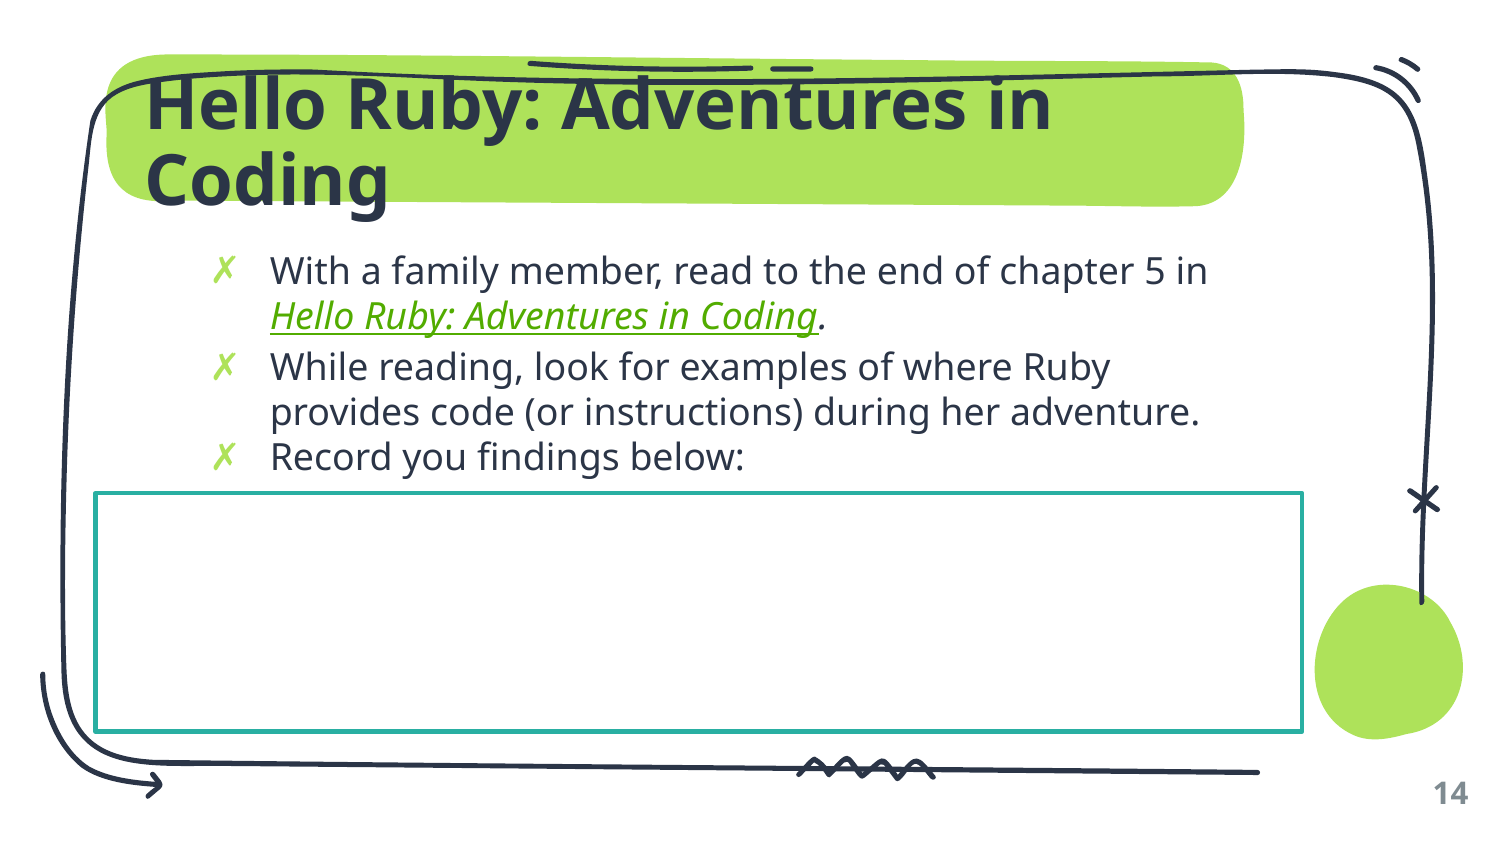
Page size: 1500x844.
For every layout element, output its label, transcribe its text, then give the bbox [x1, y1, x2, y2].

title Hello Ruby: Adventures in Coding [144, 112, 1200, 178]
list With a family member, read to the end of chapter 5 in Hello Ruby: Adventures in Coding. While reading, look for examples of where Ruby provides code (or instructions) during her adventure. Record you findings below: [194, 247, 1250, 476]
slide_number 14 [1378, 769, 1469, 820]
text_box [93, 491, 1304, 734]
